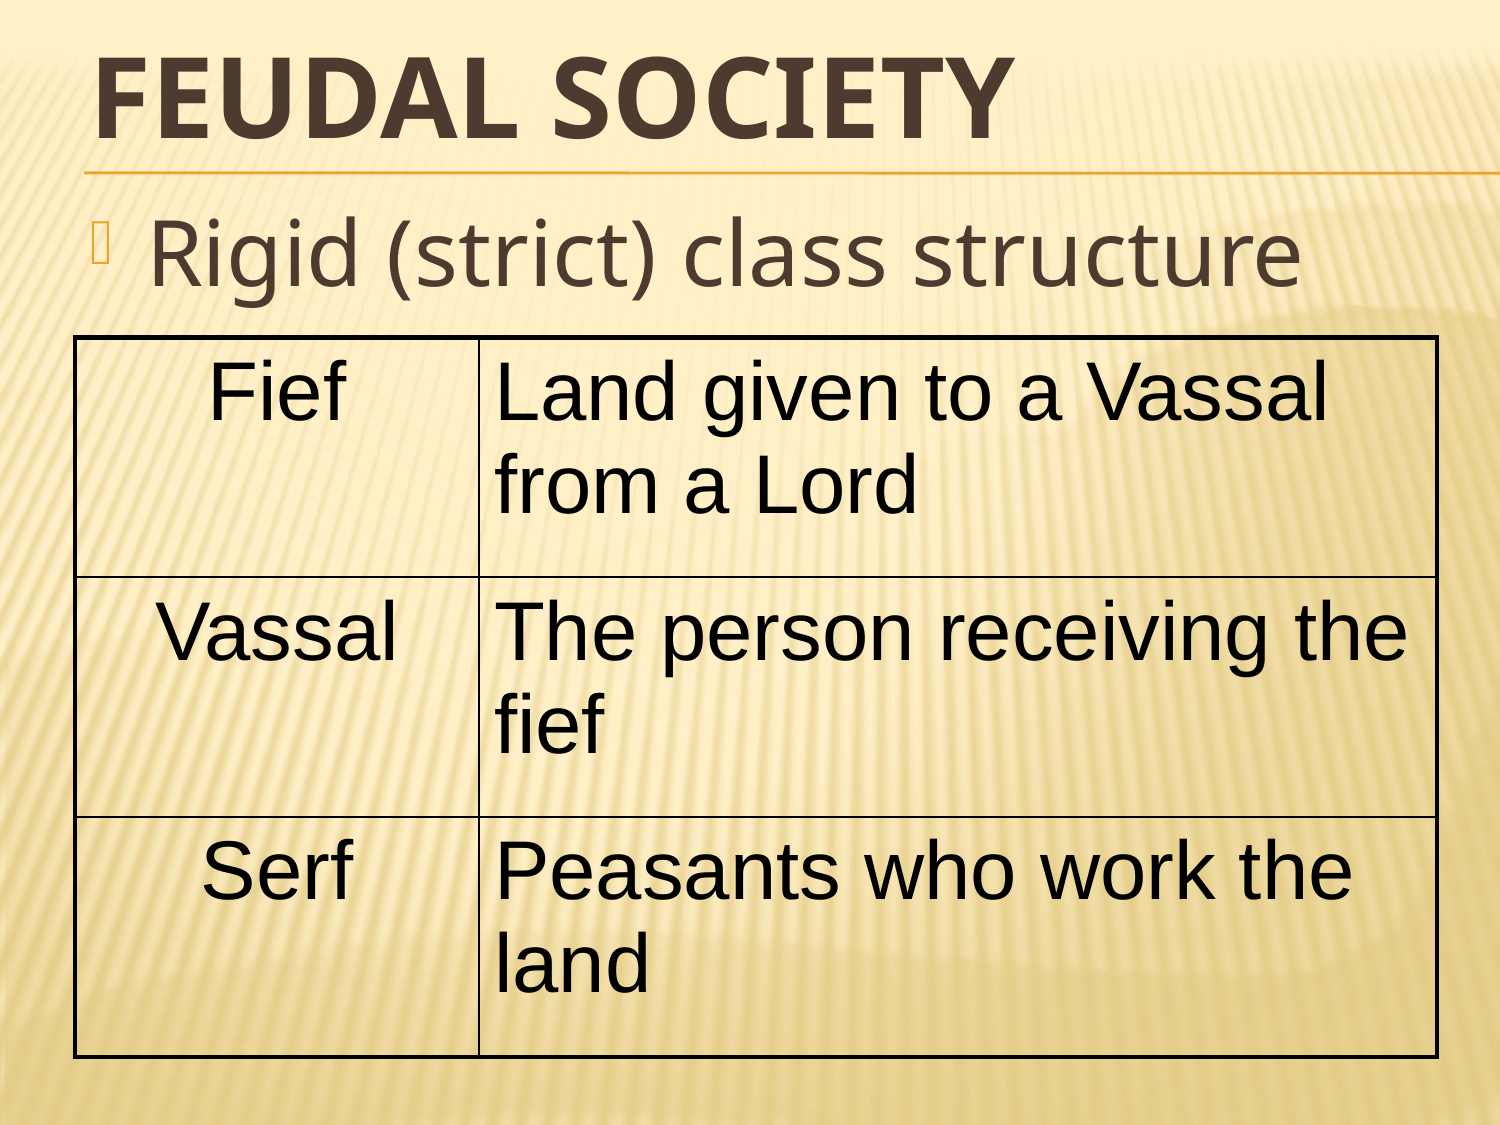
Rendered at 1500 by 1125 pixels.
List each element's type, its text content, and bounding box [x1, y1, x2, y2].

table_header Fief [77, 340, 478, 576]
table_cell Peasants who work the land [480, 818, 1435, 1055]
table_cell Serf [77, 818, 478, 1055]
table_cell Vassal [77, 578, 478, 816]
table_cell The person receiving the fief [480, 578, 1435, 816]
title Feudal Society [75, 0, 1425, 188]
table_header Land given to a Vassal from a Lord [480, 340, 1435, 576]
list Rigid (strict) class structure [75, 187, 1375, 335]
